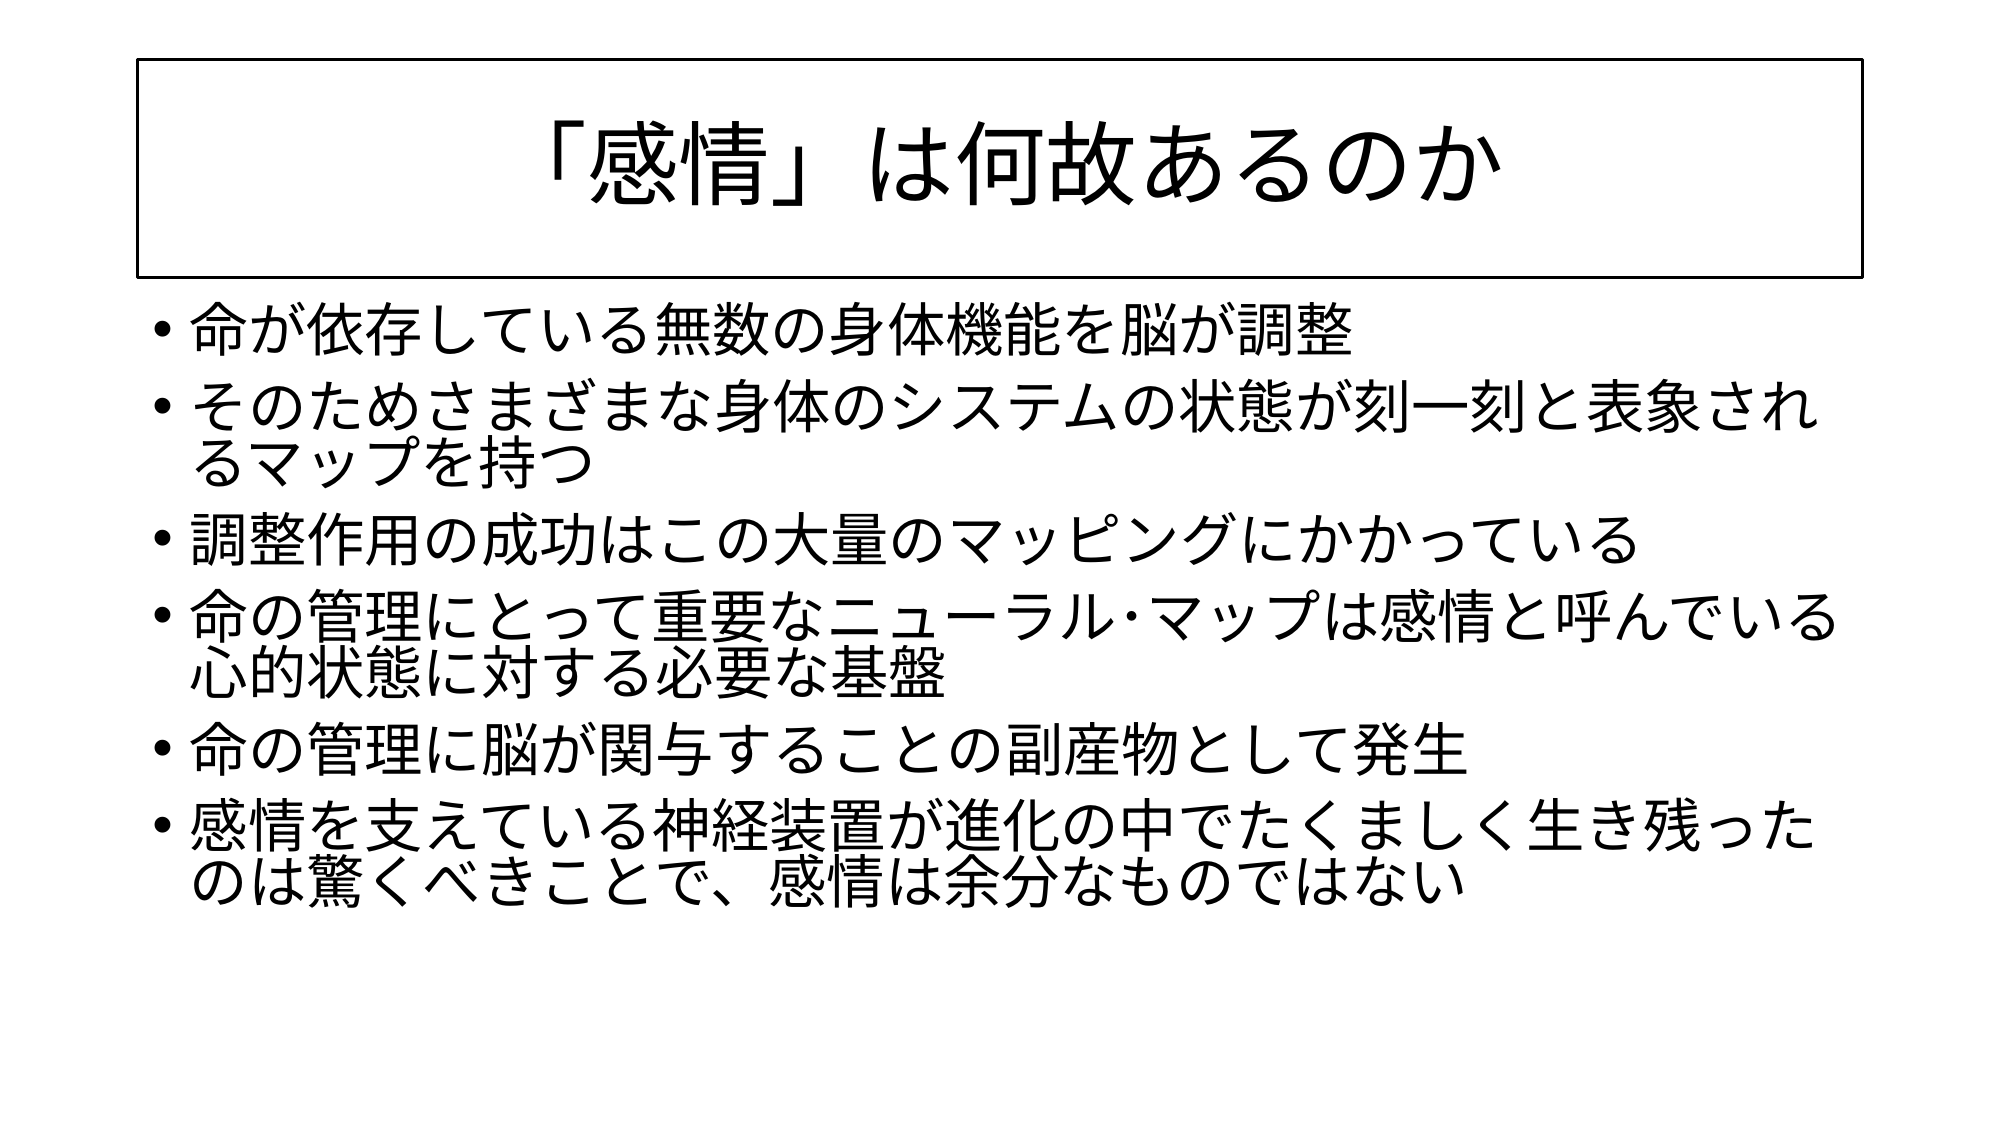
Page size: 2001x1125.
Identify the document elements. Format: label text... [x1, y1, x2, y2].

list 命が依存している無数の身体機能を脳が調整 そのためさまざまな身体のシステムの状態が刻一刻と表象されるマップを持つ 調整作用の成功はこの大量のマッピングにかかっている 命の管理にとって重要なニューラル･マップは感情と呼んでいる心的状態に対する必要な基盤 命の管理に脳が関与することの副産物として発生 感情を支えている神経装置が進化の中でたくましく生き残ったのは驚くべきことで、感情は余分なものではない [137, 299, 1863, 1014]
title 「感情」は何故あるのか [137, 59, 1863, 278]
